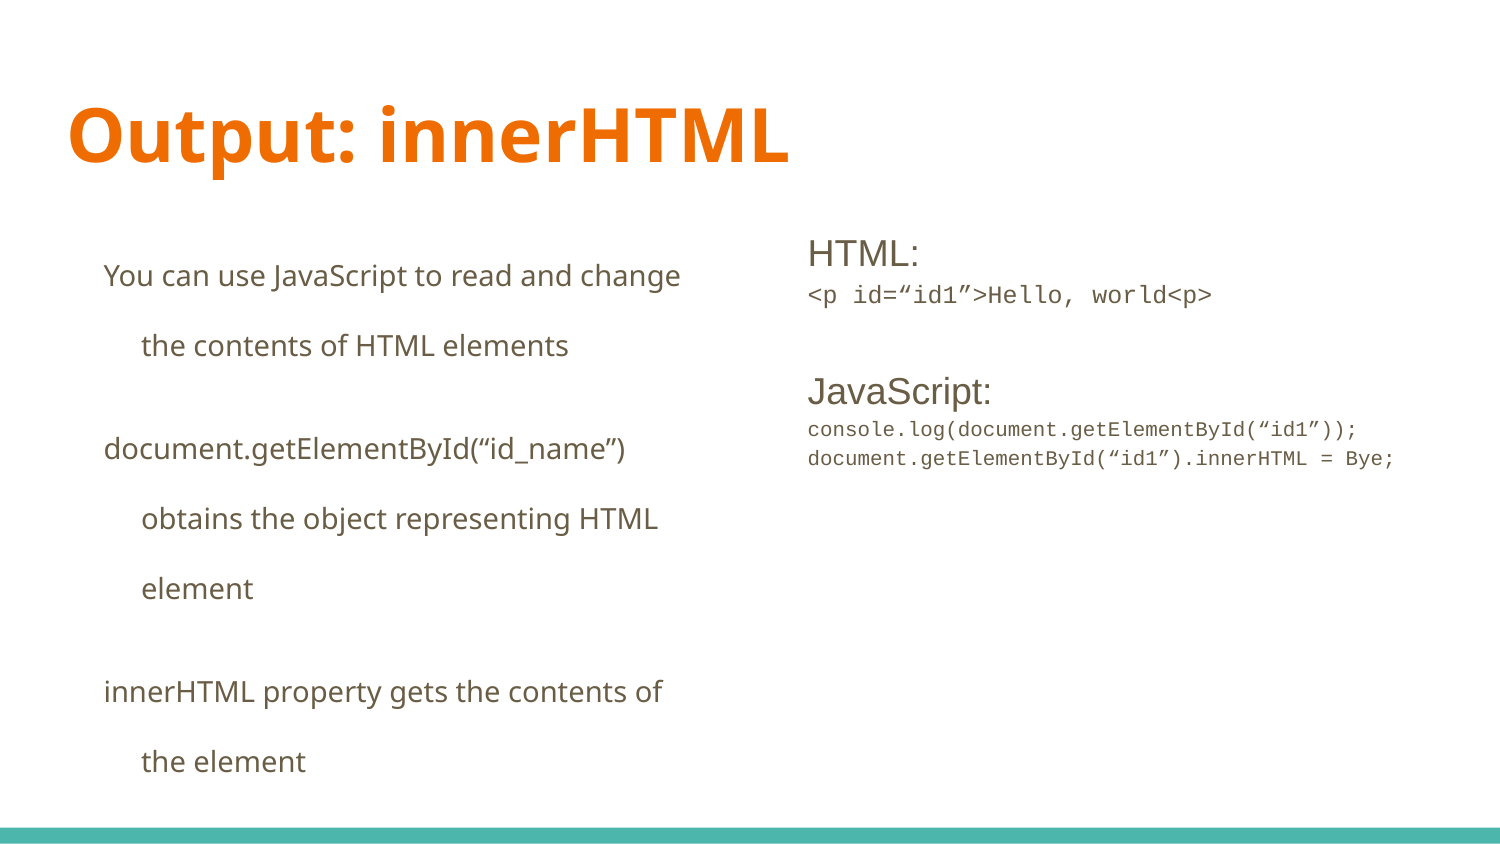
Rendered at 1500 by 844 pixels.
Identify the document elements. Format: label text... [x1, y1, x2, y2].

text_box HTML: <p id=“id1”>Hello, world<p> JavaScript: console.log(document.getElementById(“id1”)); document.getElementById(“id1”).innerHTML = Bye; [792, 207, 1449, 750]
text_box You can use JavaScript to read and change the contents of HTML elements document.getElementById(“id_name”) obtains the object representing HTML element innerHTML property gets the contents of the element [51, 207, 708, 750]
title Output: innerHTML [51, 72, 1449, 189]
